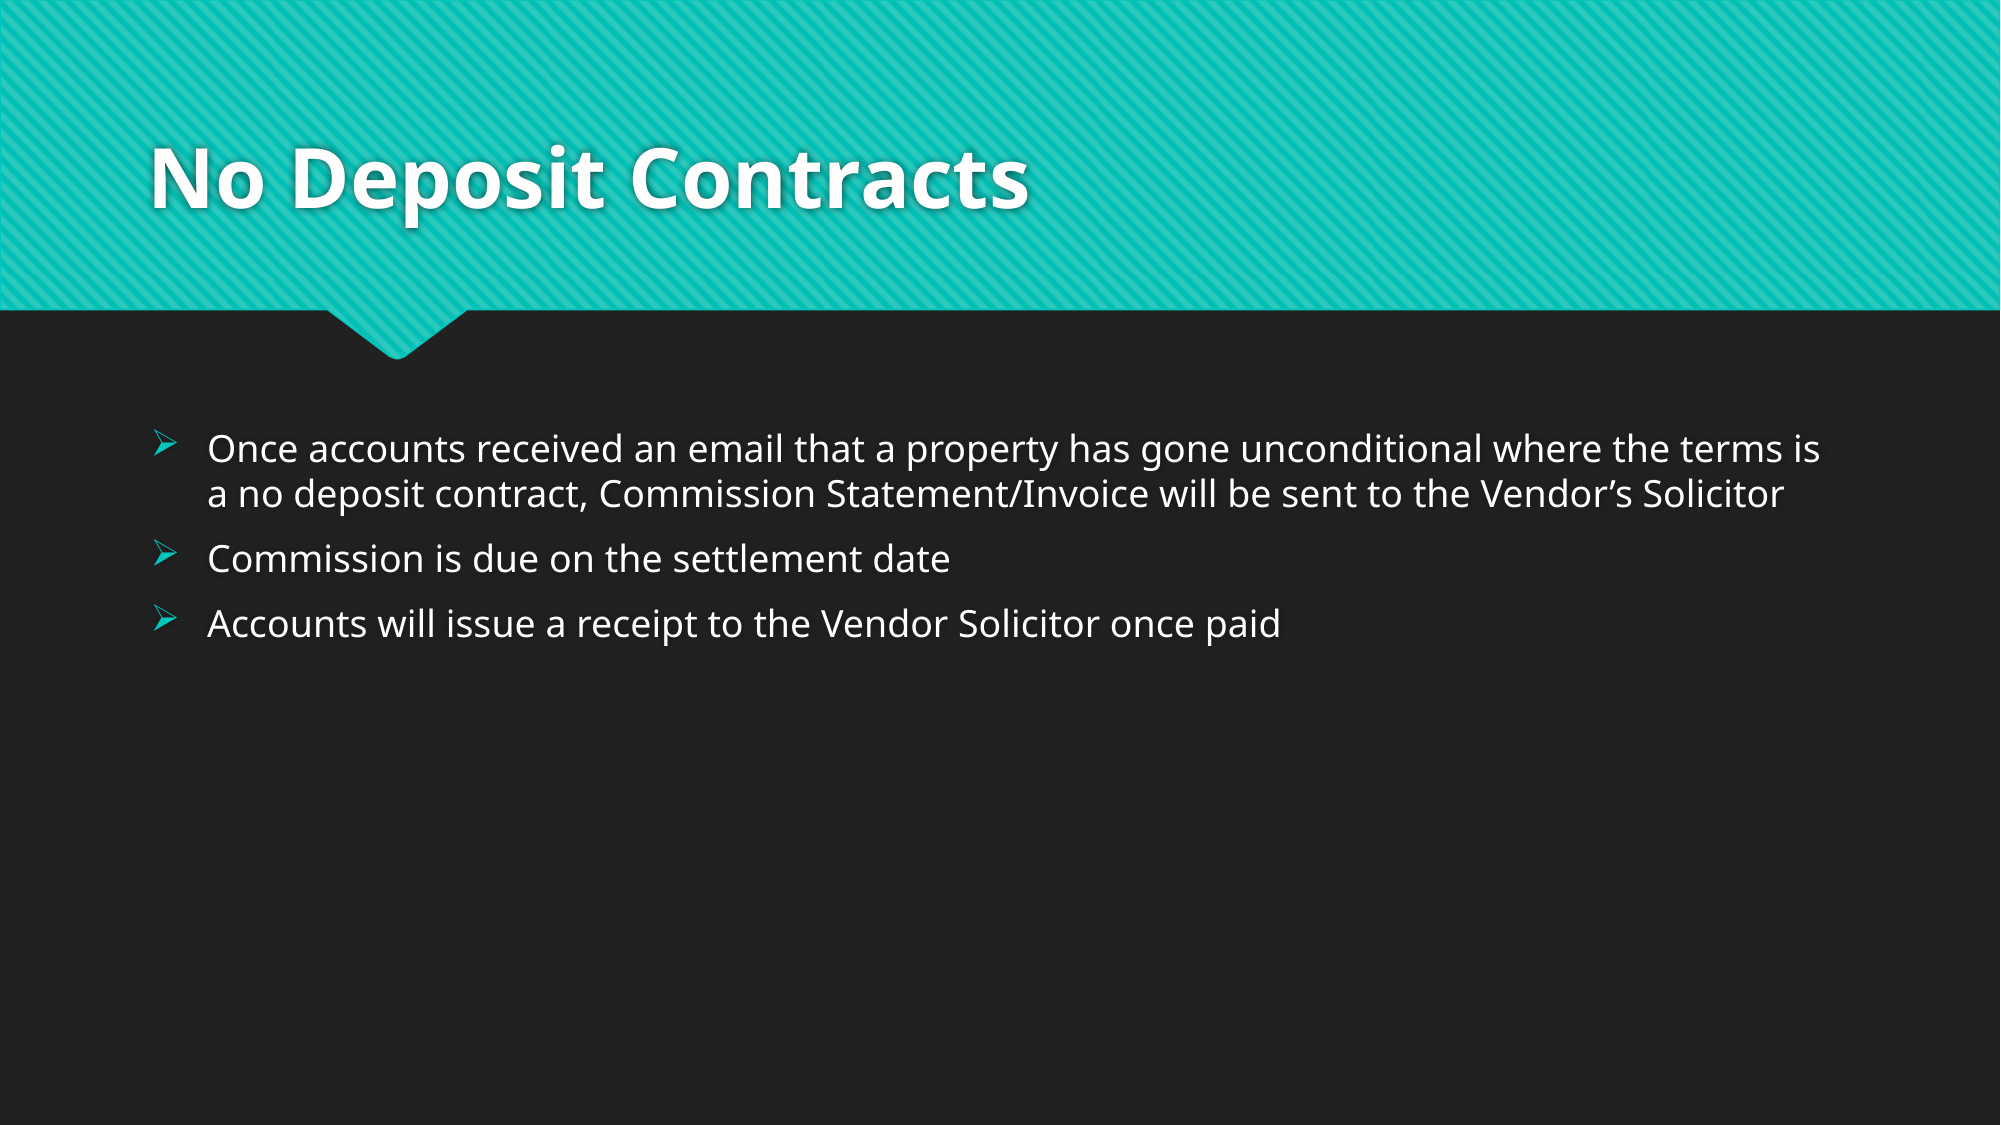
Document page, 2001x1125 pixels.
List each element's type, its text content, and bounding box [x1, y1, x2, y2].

list Once accounts received an email that a property has gone unconditional where the terms is a no deposit contract, Commission Statement/Invoice will be sent to the Vendor’s Solicitor Commission is due on the settlement date Accounts will issue a receipt to the Vendor Solicitor once paid [135, 301, 1868, 899]
title No Deposit Contracts [132, 73, 1868, 233]
